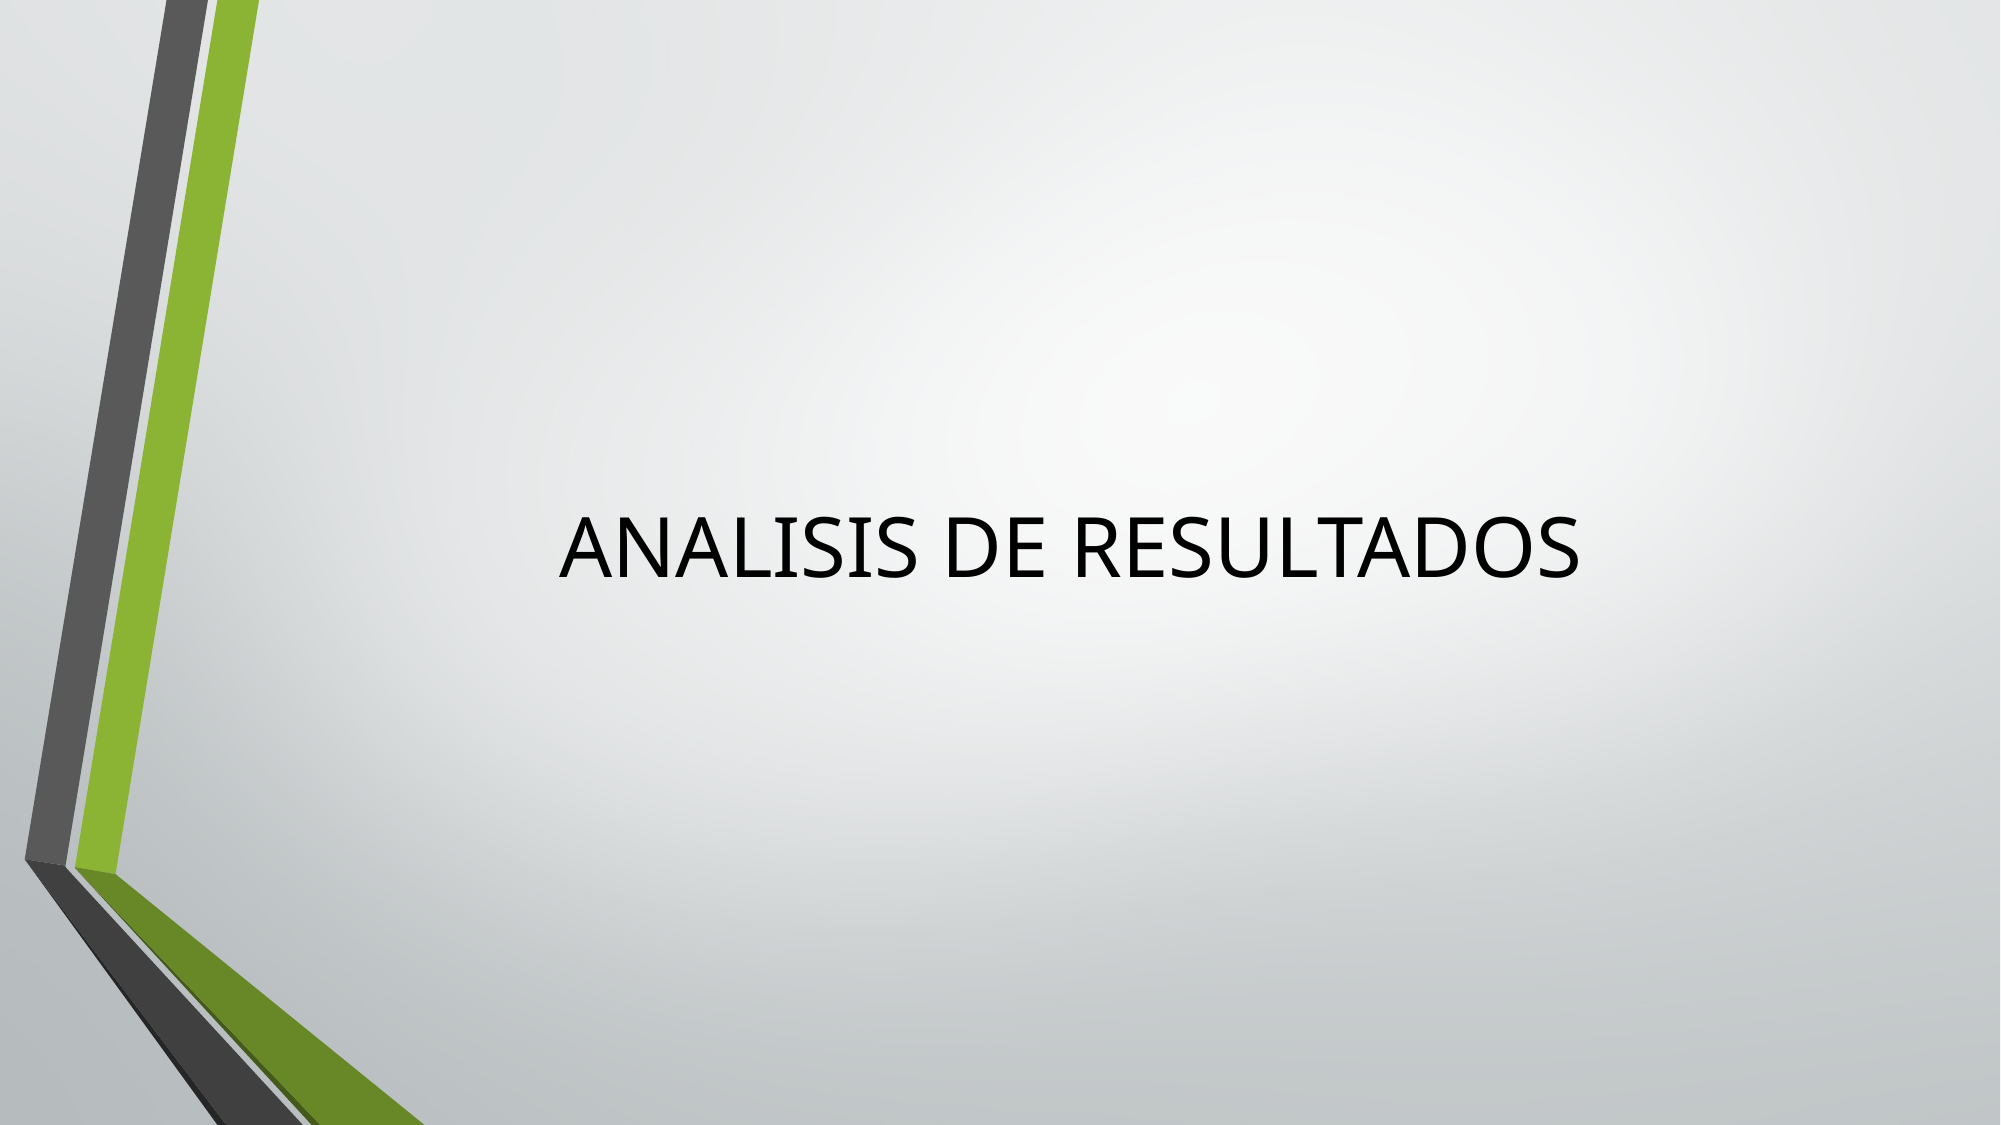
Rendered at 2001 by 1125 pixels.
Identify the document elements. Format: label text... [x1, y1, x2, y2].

title ANALISIS DE RESULTADOS [249, 400, 1894, 688]
